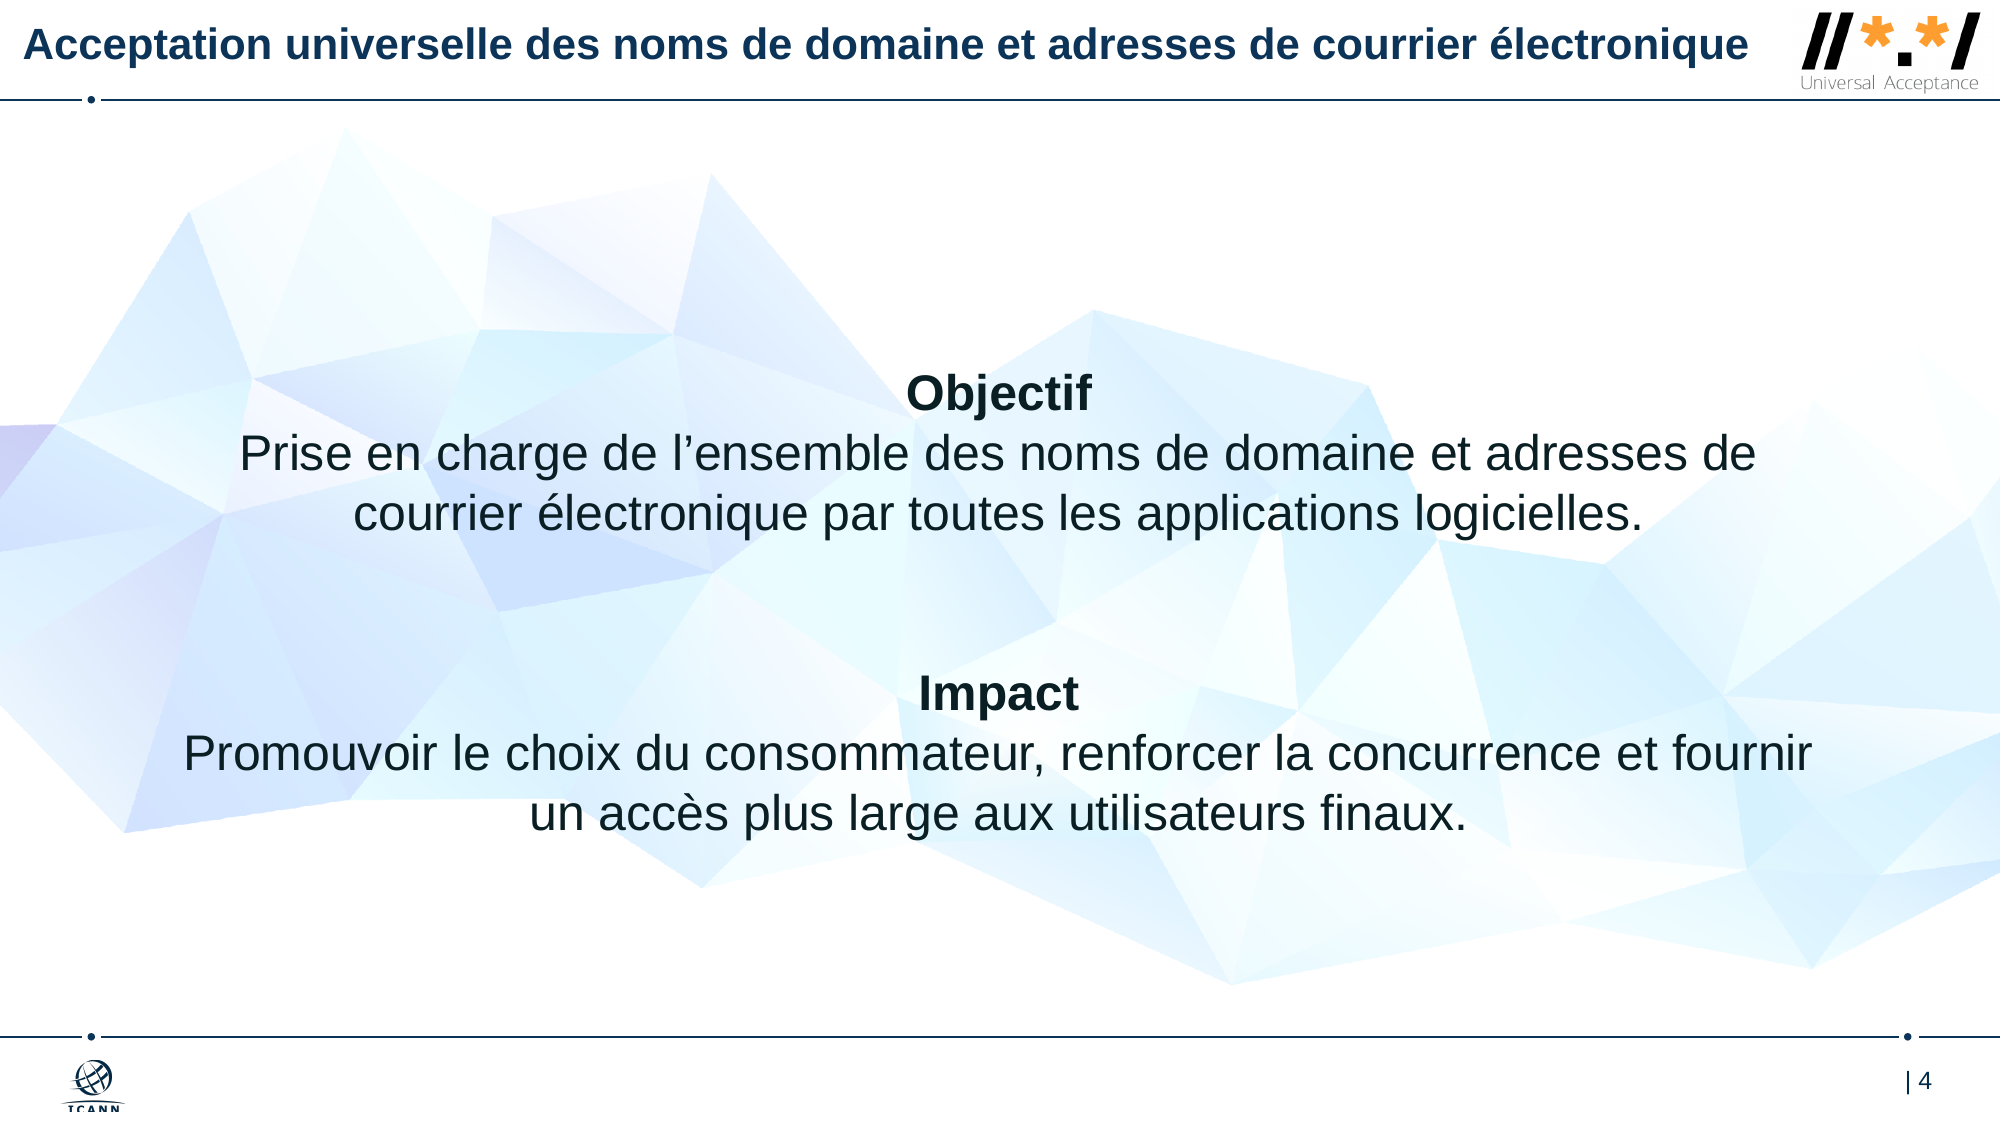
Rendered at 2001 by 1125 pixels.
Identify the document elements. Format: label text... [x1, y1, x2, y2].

title Acceptation universelle des noms de domaine et adresses de courrier électronique [7, 7, 1784, 98]
picture [60, 1060, 125, 1112]
picture [0, 107, 2000, 1030]
picture [1788, 5, 1993, 99]
text_box Objectif Prise en charge de l’ensemble des noms de domaine et adresses de courrier électronique par toutes les applications logicielles. Impact Promouvoir le choix du consommateur, renforcer la concurrence et fournir un accès plus large aux utilisateurs finaux. [152, 352, 1847, 848]
